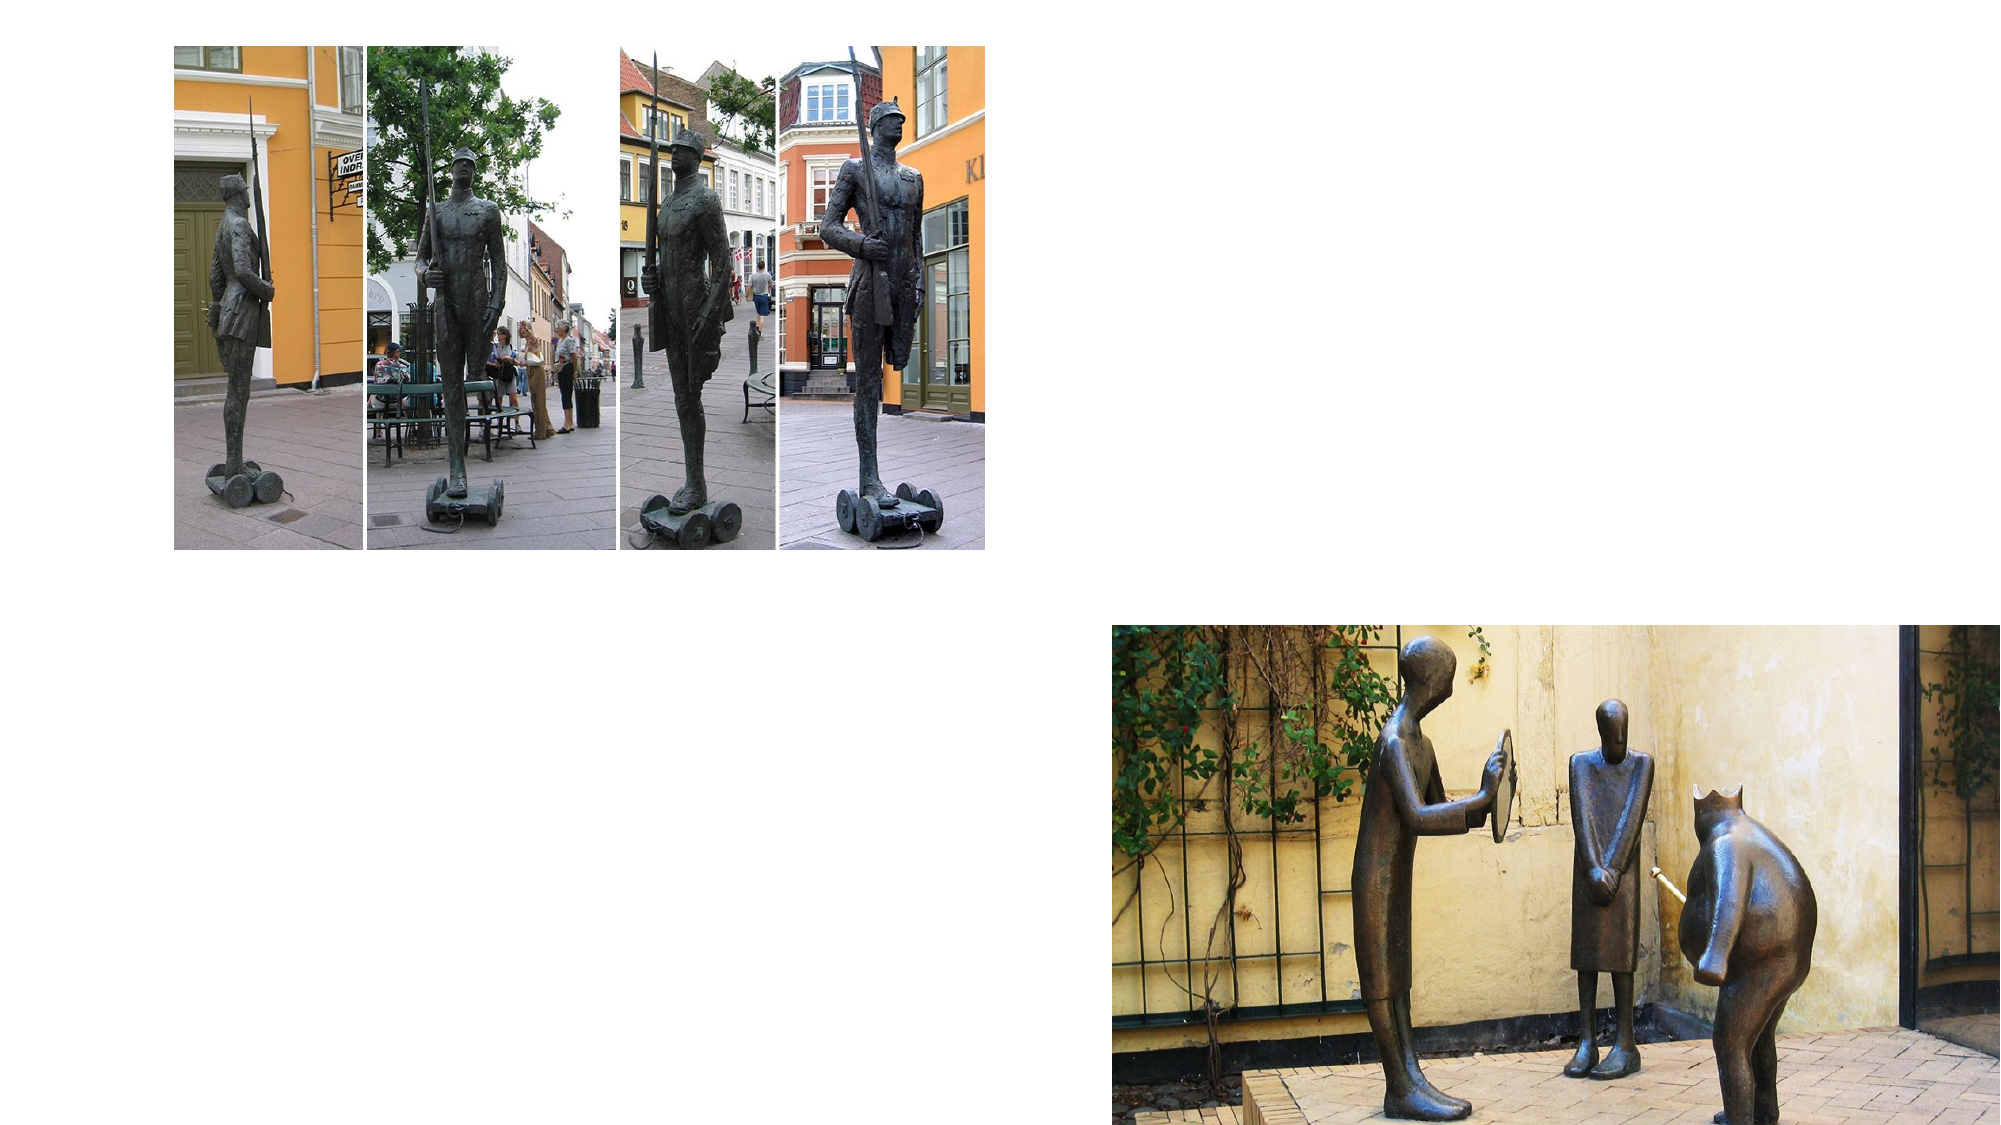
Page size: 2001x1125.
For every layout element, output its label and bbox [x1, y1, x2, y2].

picture [1112, 625, 2000, 1125]
picture [174, 46, 985, 550]
